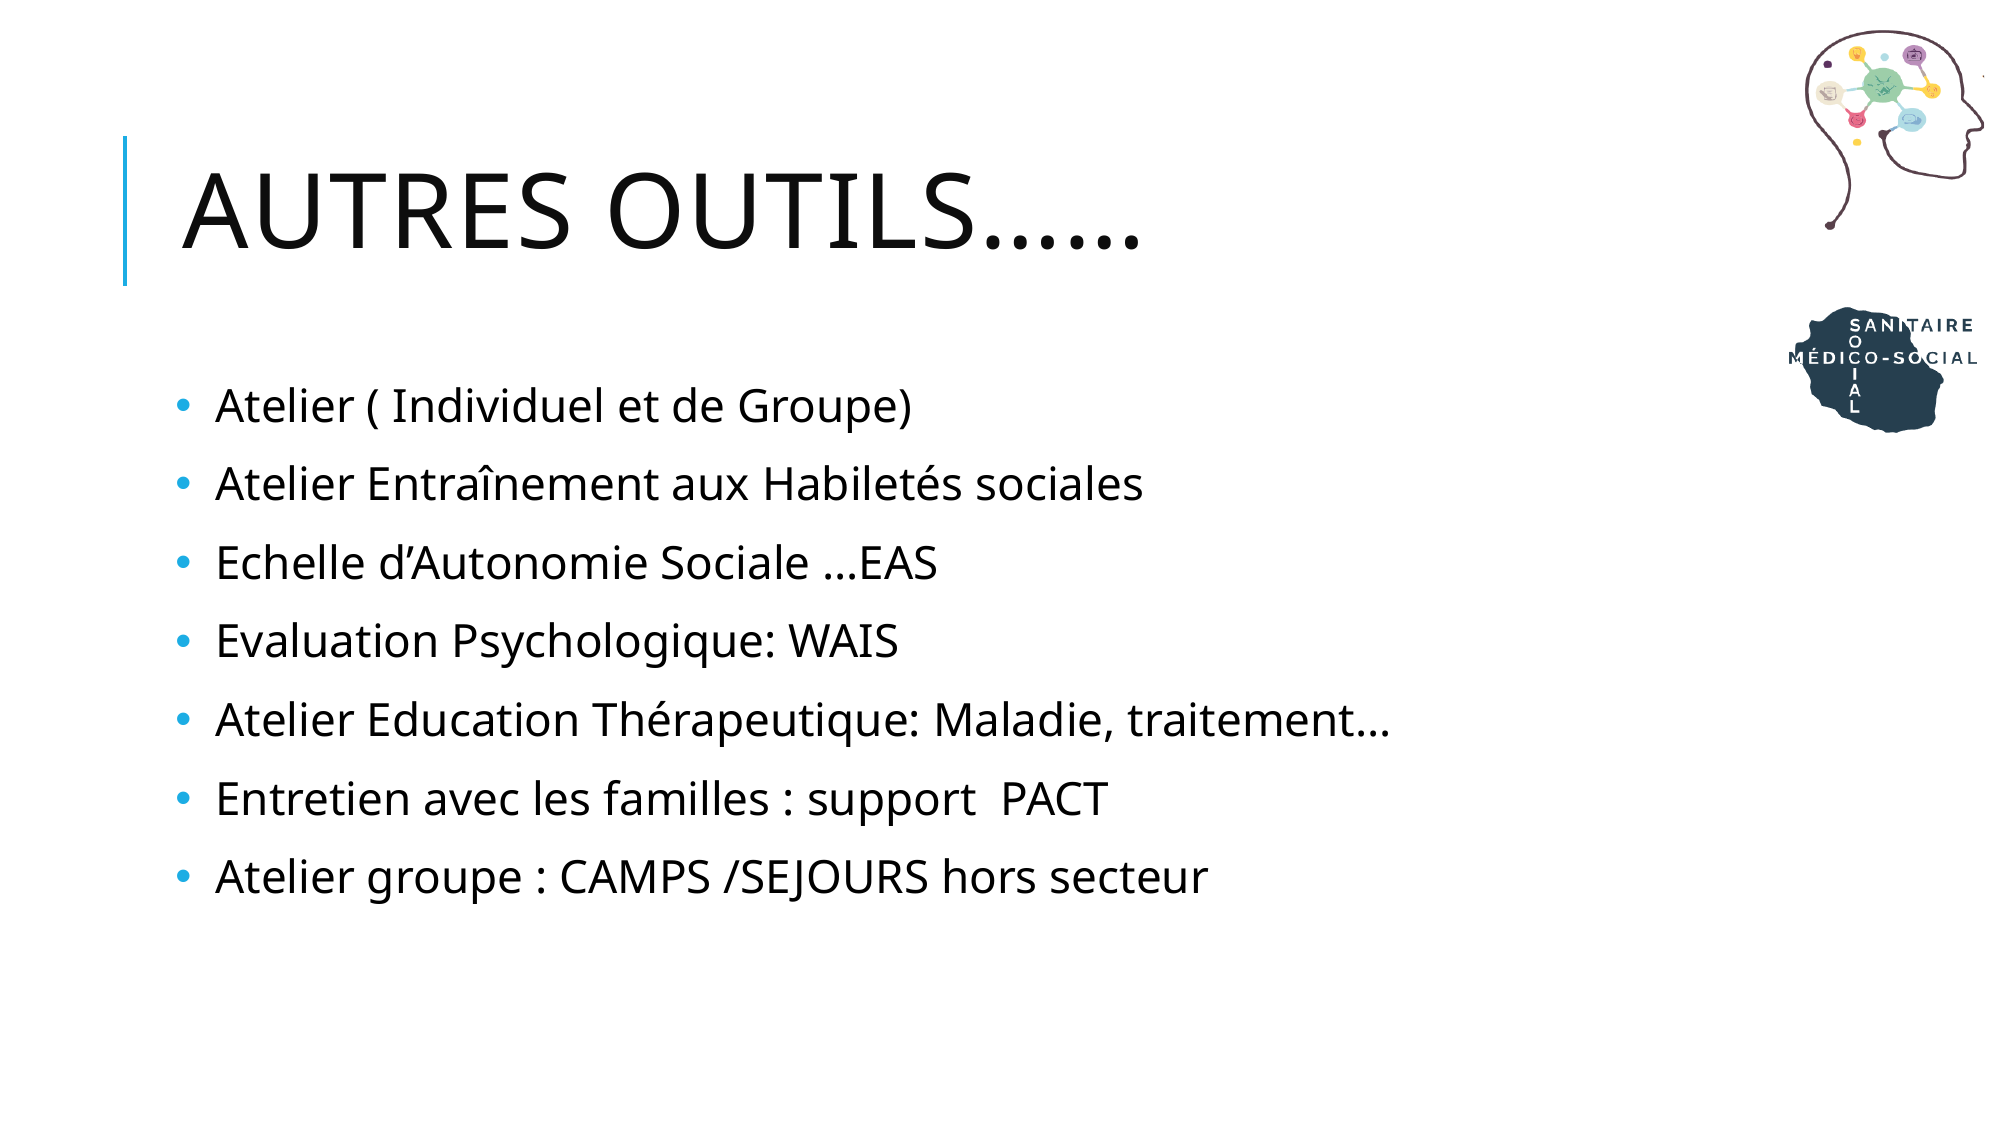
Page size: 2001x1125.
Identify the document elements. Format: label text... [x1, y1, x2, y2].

title Autres Outils…… [168, 96, 1763, 342]
list Atelier ( Individuel et de Groupe) Atelier Entraînement aux Habiletés sociales Echelle d’Autonomie Sociale …EAS Evaluation Psychologique: WAIS Atelier Education Thérapeutique: Maladie, traitement… Entretien avec les familles : support PACT Atelier groupe : CAMPS /SEJOURS hors secteur [168, 375, 1763, 1035]
picture [1776, 301, 2000, 449]
picture [1762, 24, 1985, 270]
